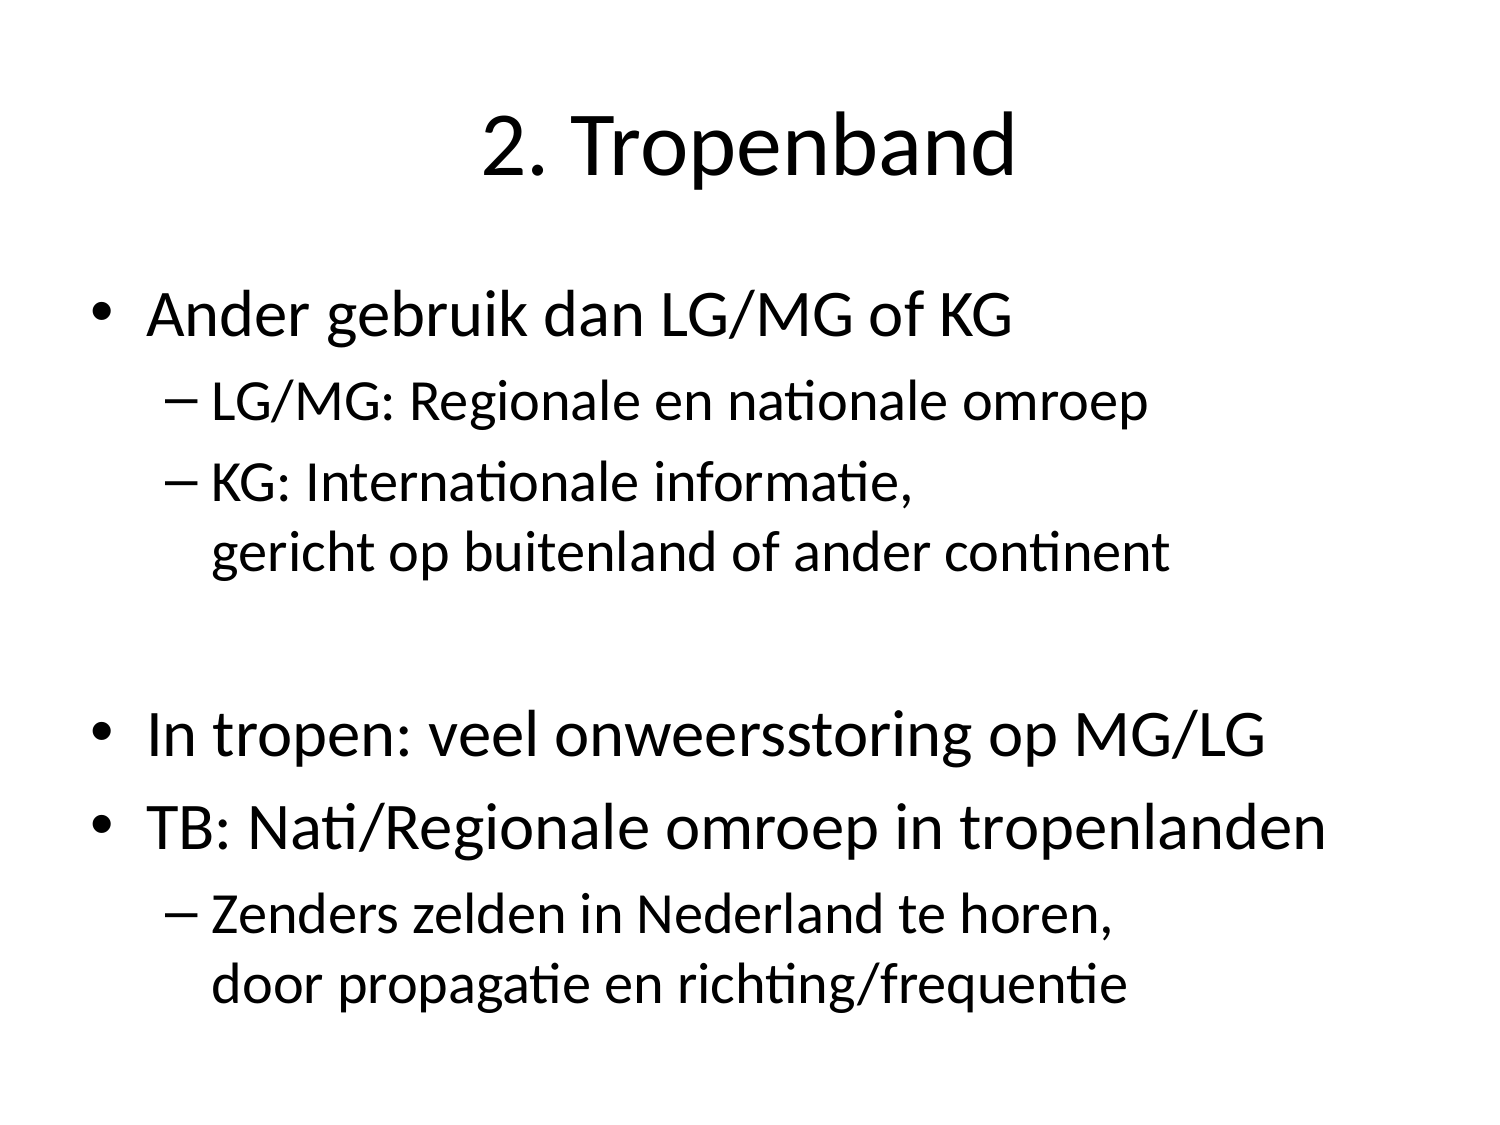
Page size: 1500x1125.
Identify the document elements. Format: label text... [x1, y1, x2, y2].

list Ander gebruik dan LG/MG of KG LG/MG: Regionale en nationale omroep KG: Internationale informatie, gericht op buitenland of ander continent In tropen: veel onweersstoring op MG/LG TB: Nati/Regionale omroep in tropenlanden Zenders zelden in Nederland te horen, door propagatie en richting/frequentie [75, 262, 1425, 1083]
title 2. Tropenband [75, 45, 1425, 233]
